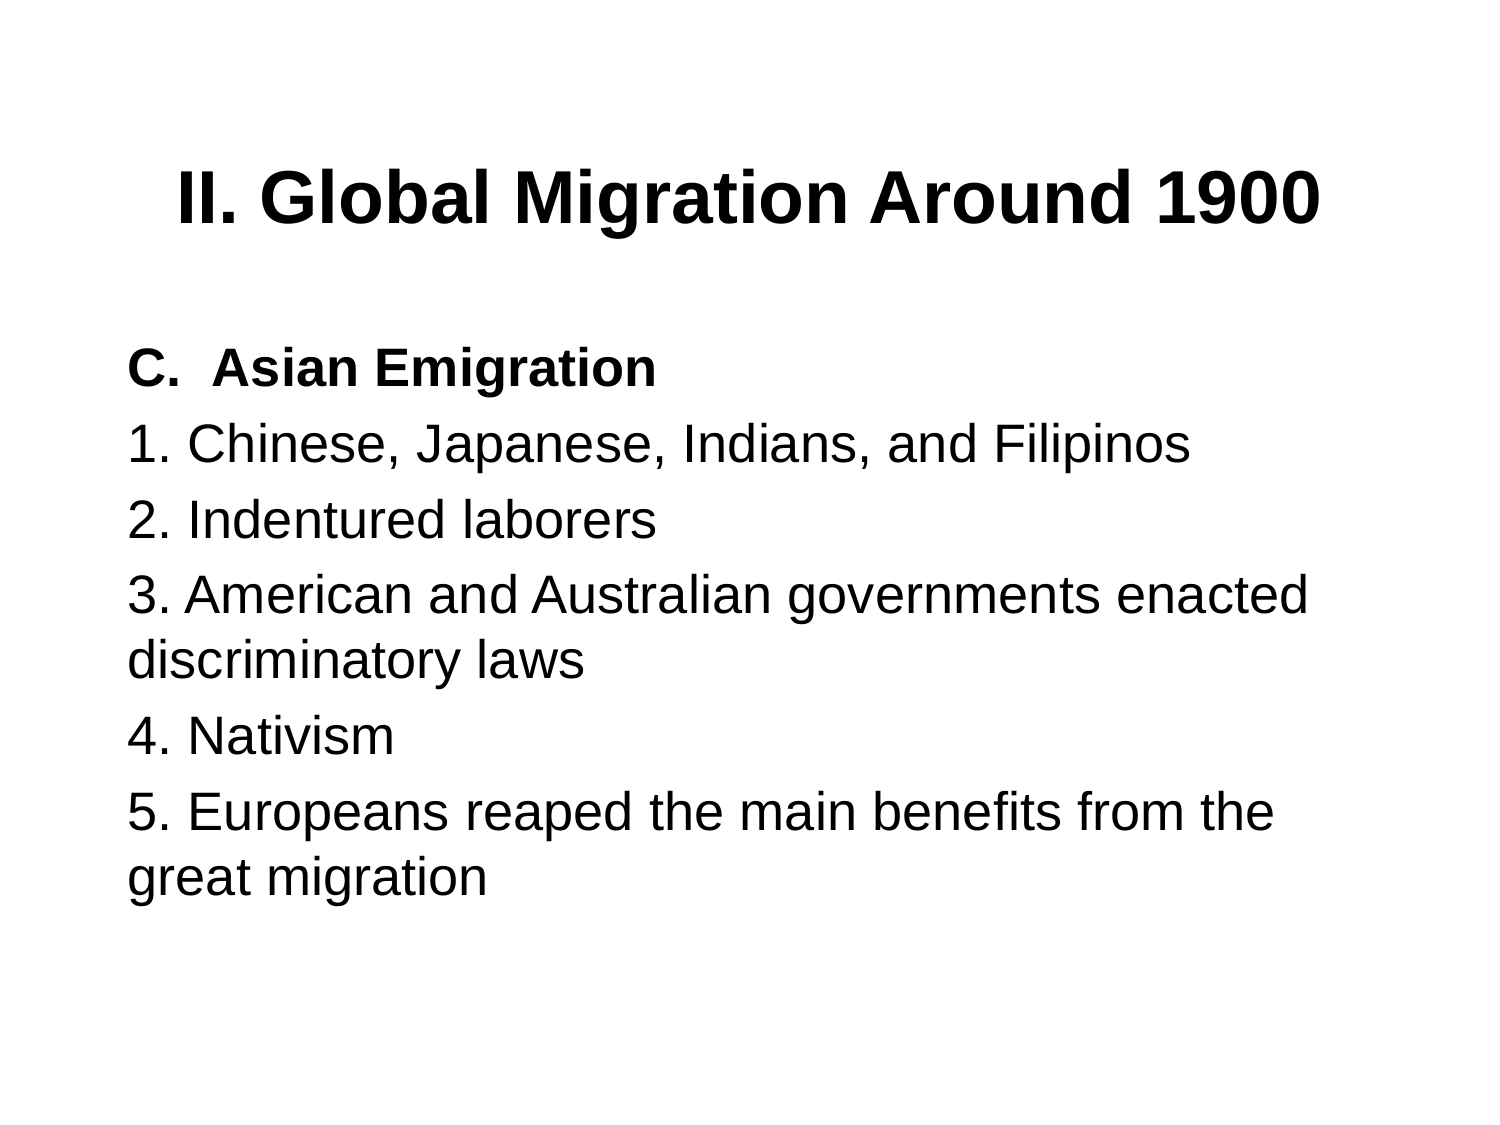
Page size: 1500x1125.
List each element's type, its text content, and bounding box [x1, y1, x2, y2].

list Asian Emigration 1. Chinese, Japanese, Indians, and Filipinos 2. Indentured laborers 3. American and Australian governments enacted discriminatory laws 4. Nativism 5. Europeans reaped the main benefits from the great migration [112, 324, 1388, 1001]
title II. Global Migration Around 1900 [112, 99, 1388, 288]
